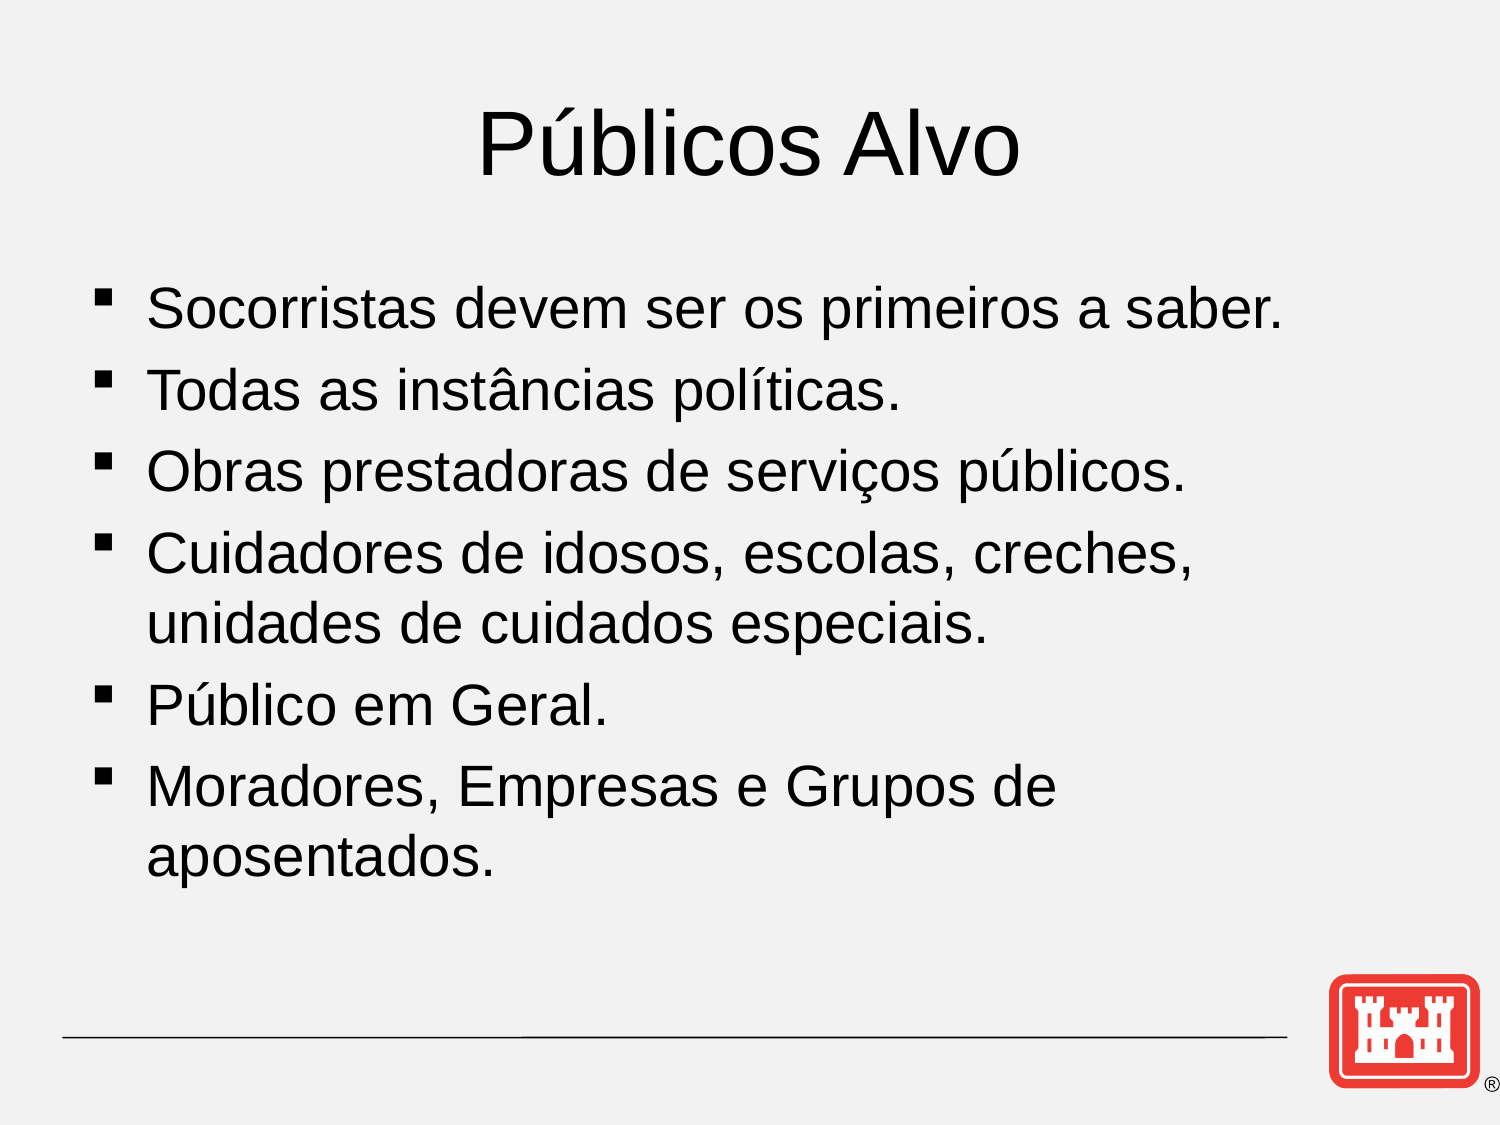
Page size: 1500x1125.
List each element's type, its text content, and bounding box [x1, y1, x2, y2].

title Públicos Alvo [74, 44, 1426, 233]
list Socorristas devem ser os primeiros a saber. Todas as instâncias políticas. Obras prestadoras de serviços públicos. Cuidadores de idosos, escolas, creches, unidades de cuidados especiais. Público em Geral. Moradores, Empresas e Grupos de aposentados. [74, 262, 1426, 901]
picture [1329, 974, 1500, 1092]
